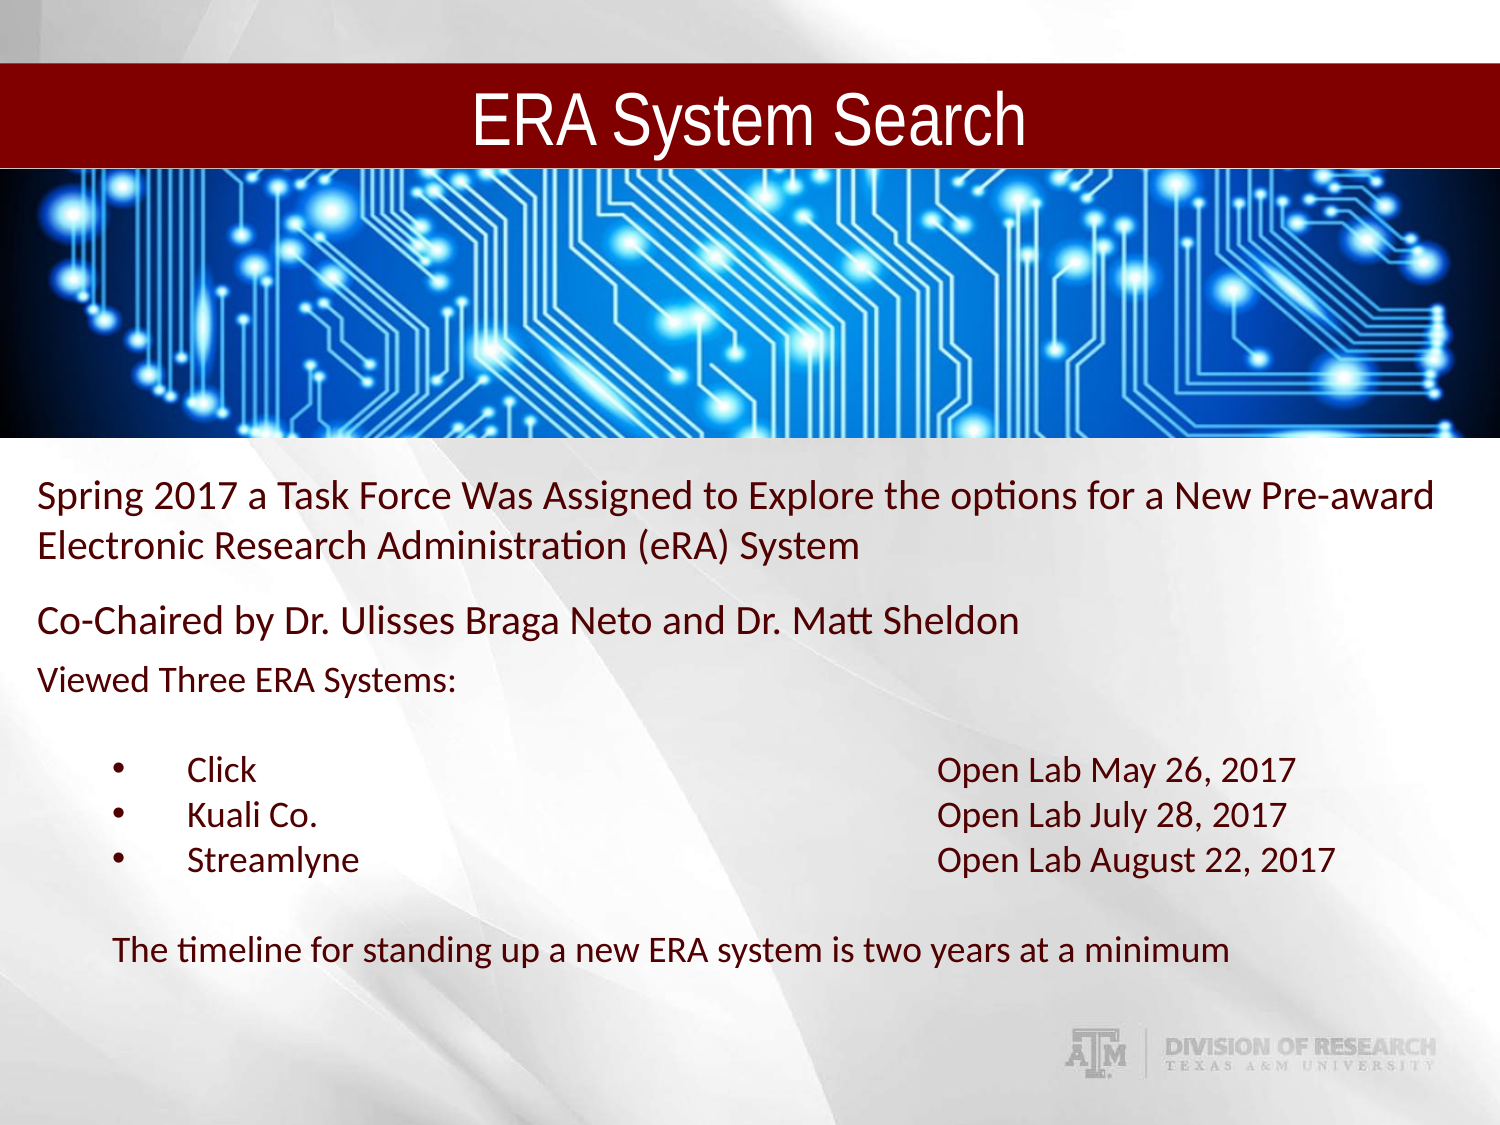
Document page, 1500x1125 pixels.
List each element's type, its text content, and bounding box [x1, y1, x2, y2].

picture [0, 169, 1500, 1125]
picture [0, 0, 1500, 63]
text_box ERA System Search [0, 63, 1500, 168]
text_box Spring 2017 a Task Force Was Assigned to Explore the options for a New Pre-award Electronic Research Administration (eRA) System Co-Chaired by Dr. Ulisses Braga Neto and Dr. Matt Sheldon Viewed Three ERA Systems: Click Open Lab May 26, 2017 Kuali Co. Open Lab July 28, 2017 Streamlyne Open Lab August 22, 2017 The timeline for standing up a new ERA system is two years at a minimum [22, 460, 1478, 978]
